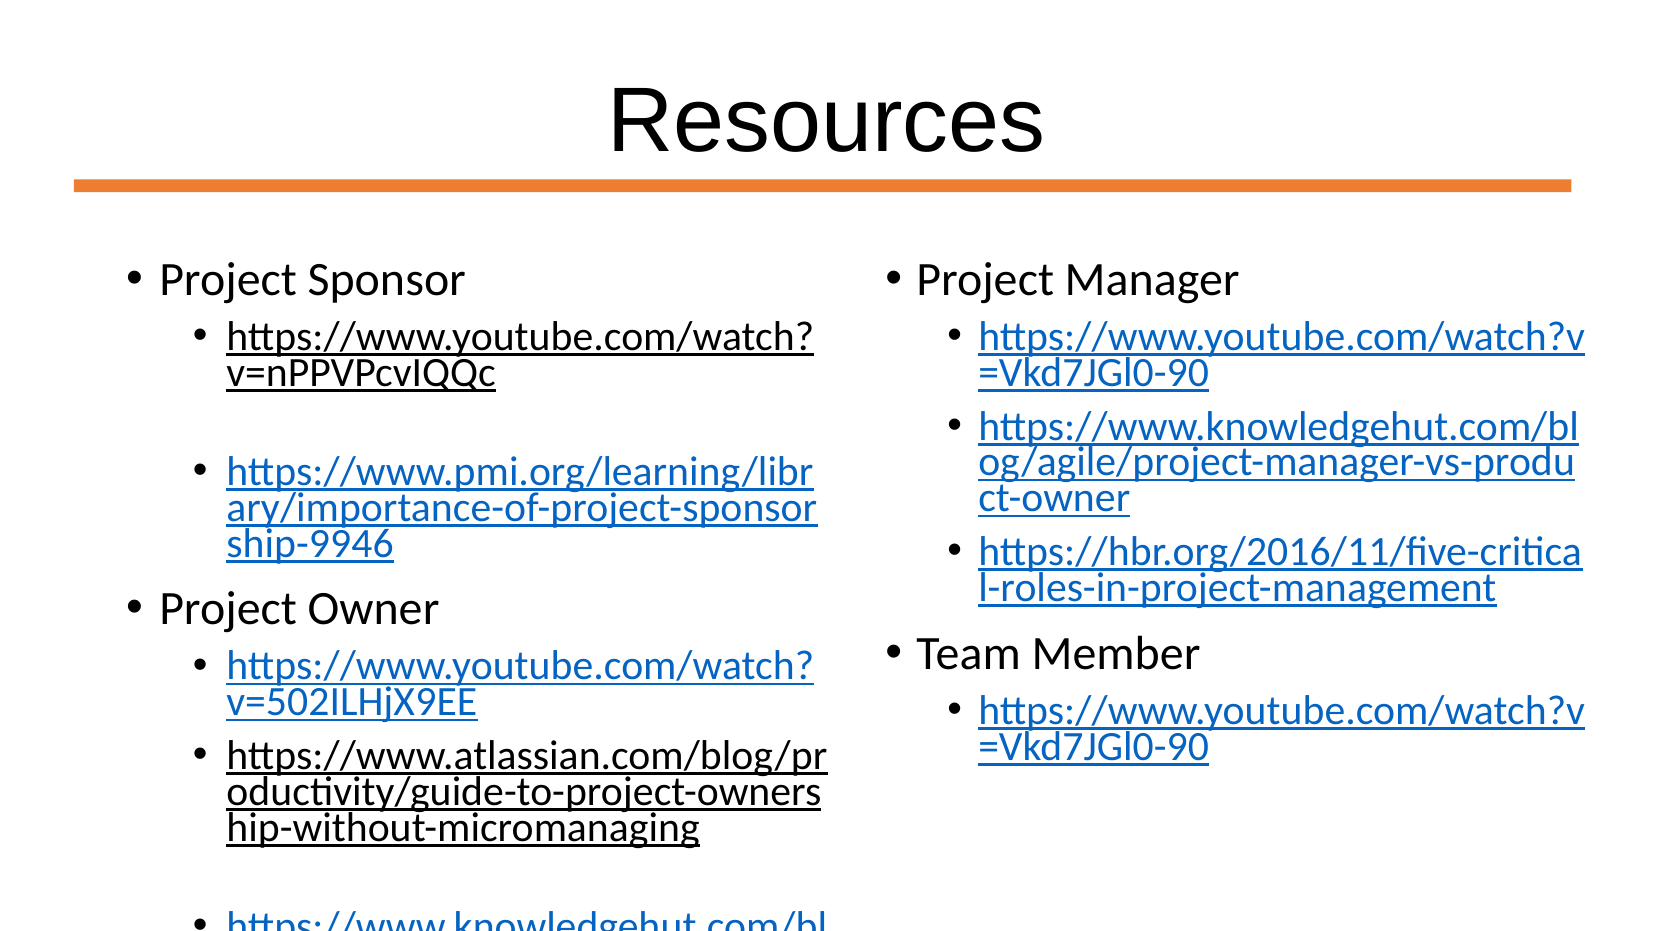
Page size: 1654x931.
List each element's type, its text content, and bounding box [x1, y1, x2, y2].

text_box Resources [82, 37, 1571, 178]
text_box Project Manager https://www.youtube.com/watch?v=Vkd7JGl0-90 https://www.knowledgehut.com/blog/agile/project-manager-vs-product-owner https://hbr.org/2016/11/five-critical-roles-in-project-management Team Member https://www.youtube.com/watch?v=Vkd7JGl0-90 [873, 247, 1602, 838]
text_box [82, 217, 1571, 757]
text_box Project Sponsor https://www.youtube.com/watch?v=nPPVPcvIQQc https://www.pmi.org/learning/library/importance-of-project-sponsorship-9946 Project Owner https://www.youtube.com/watch?v=502ILHjX9EE https://www.atlassian.com/blog/productivity/guide-to-project-ownership-without-micromanaging https://www.knowledgehut.com/blog/agile/project-manager-vs-product-owner [113, 247, 842, 838]
text_box [73, 178, 1572, 193]
